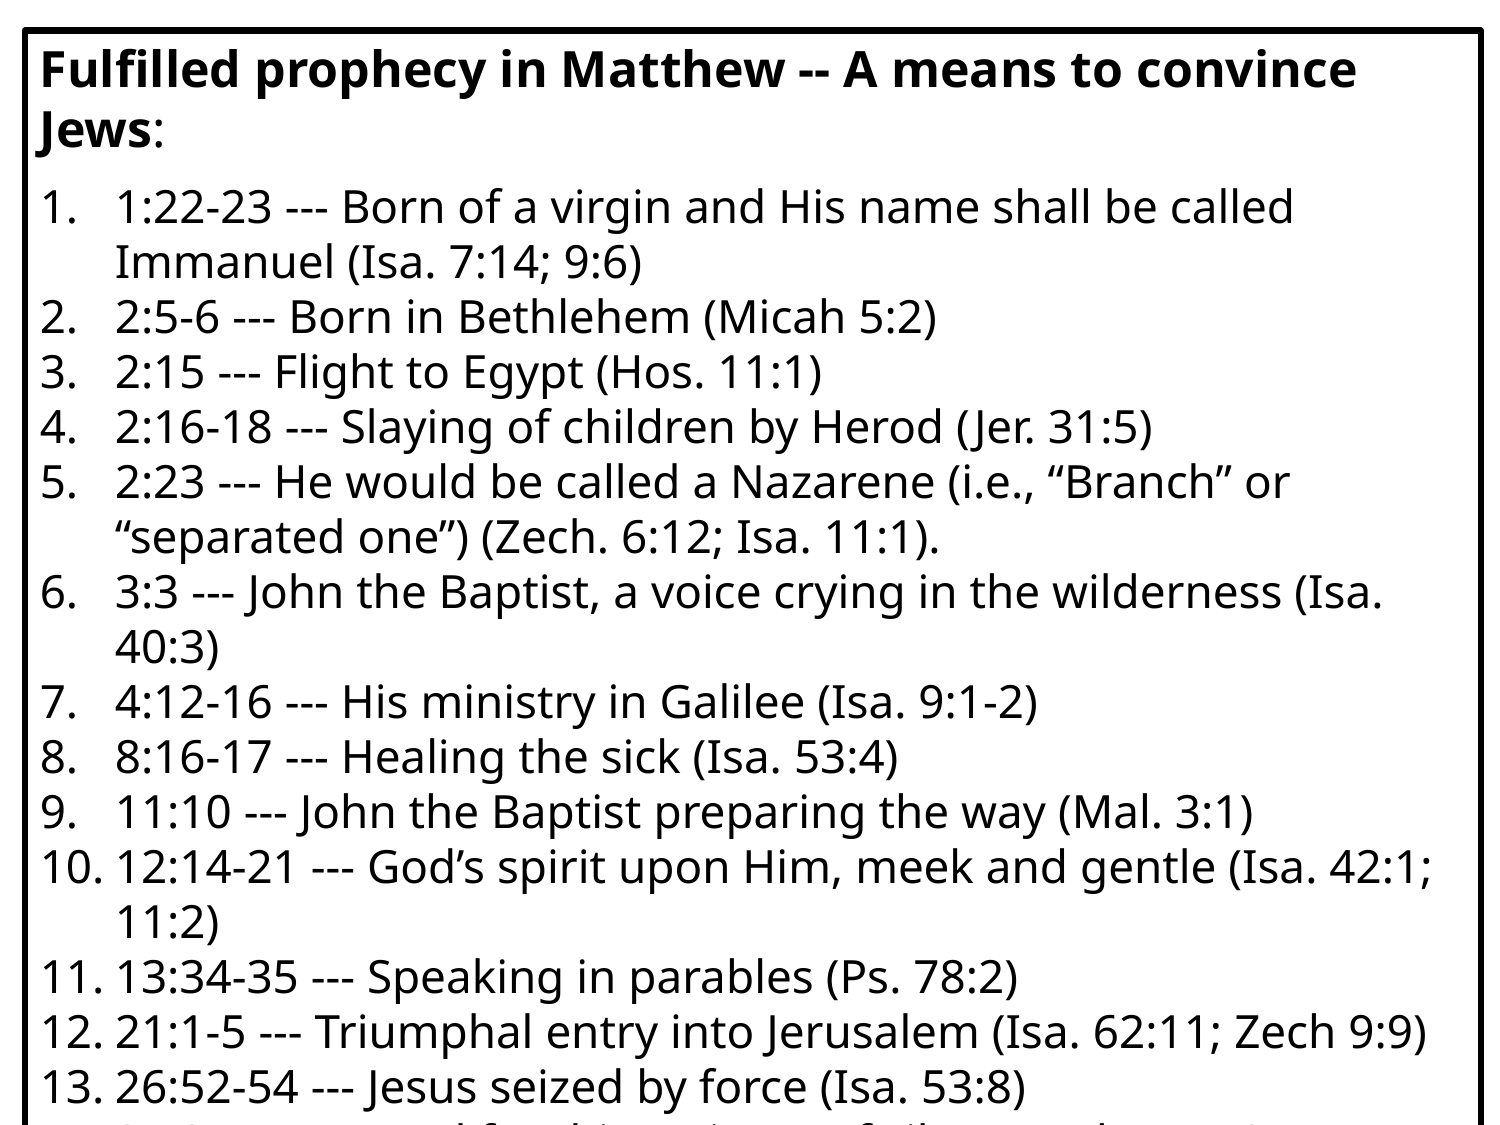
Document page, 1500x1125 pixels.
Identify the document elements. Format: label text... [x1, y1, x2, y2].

text_box Fulfilled prophecy in Matthew -- A means to convince Jews: 1:22-23 --- Born of a virgin and His name shall be called Immanuel (Isa. 7:14; 9:6) 2:5-6 --- Born in Bethlehem (Micah 5:2) 2:15 --- Flight to Egypt (Hos. 11:1) 2:16-18 --- Slaying of children by Herod (Jer. 31:5) 2:23 --- He would be called a Nazarene (i.e., “Branch” or “separated one”) (Zech. 6:12; Isa. 11:1). 3:3 --- John the Baptist, a voice crying in the wilderness (Isa. 40:3) 4:12-16 --- His ministry in Galilee (Isa. 9:1-2) 8:16-17 --- Healing the sick (Isa. 53:4) 11:10 --- John the Baptist preparing the way (Mal. 3:1) 12:14-21 --- God’s spirit upon Him, meek and gentle (Isa. 42:1; 11:2) 13:34-35 --- Speaking in parables (Ps. 78:2) 21:1-5 --- Triumphal entry into Jerusalem (Isa. 62:11; Zech 9:9) 26:52-54 --- Jesus seized by force (Isa. 53:8) 27:9 --- Betrayed for thirty pieces of silver (Zech. 11:12) 27:10 --- Money was given to the potter (Zech. 11:13) [24, 30, 1482, 1125]
